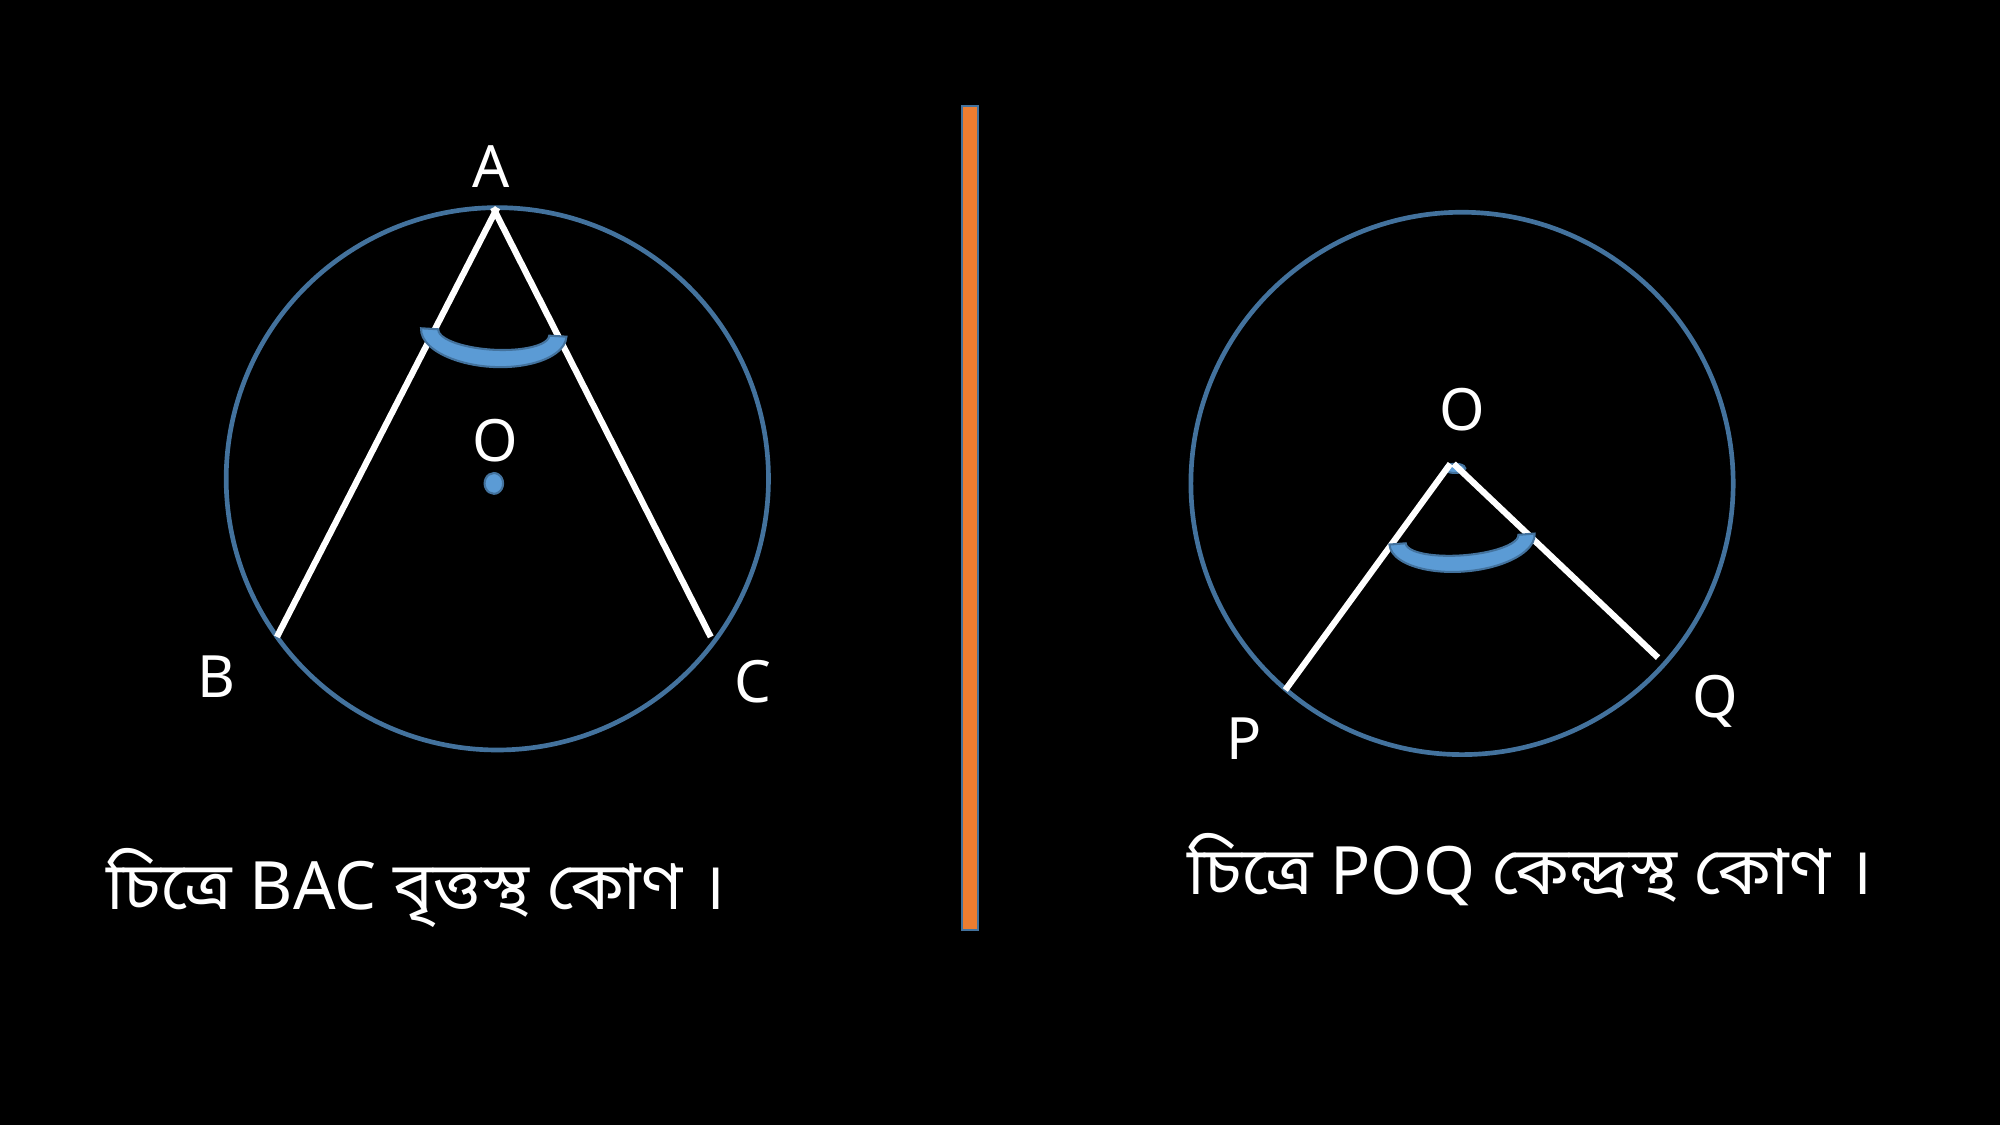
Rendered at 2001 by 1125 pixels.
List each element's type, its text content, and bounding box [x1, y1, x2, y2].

text_box [1189, 211, 1735, 756]
text_box [225, 320, 276, 631]
text_box B [182, 631, 416, 717]
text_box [1285, 463, 1451, 690]
text_box P [1211, 694, 1445, 779]
text_box [961, 105, 979, 931]
text_box [365, 310, 770, 752]
text_box C [719, 636, 953, 722]
text_box A [457, 121, 692, 207]
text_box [1453, 463, 1659, 658]
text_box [492, 207, 711, 637]
text_box Q [1677, 651, 1911, 736]
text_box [276, 207, 492, 637]
text_box O [1424, 365, 1659, 450]
